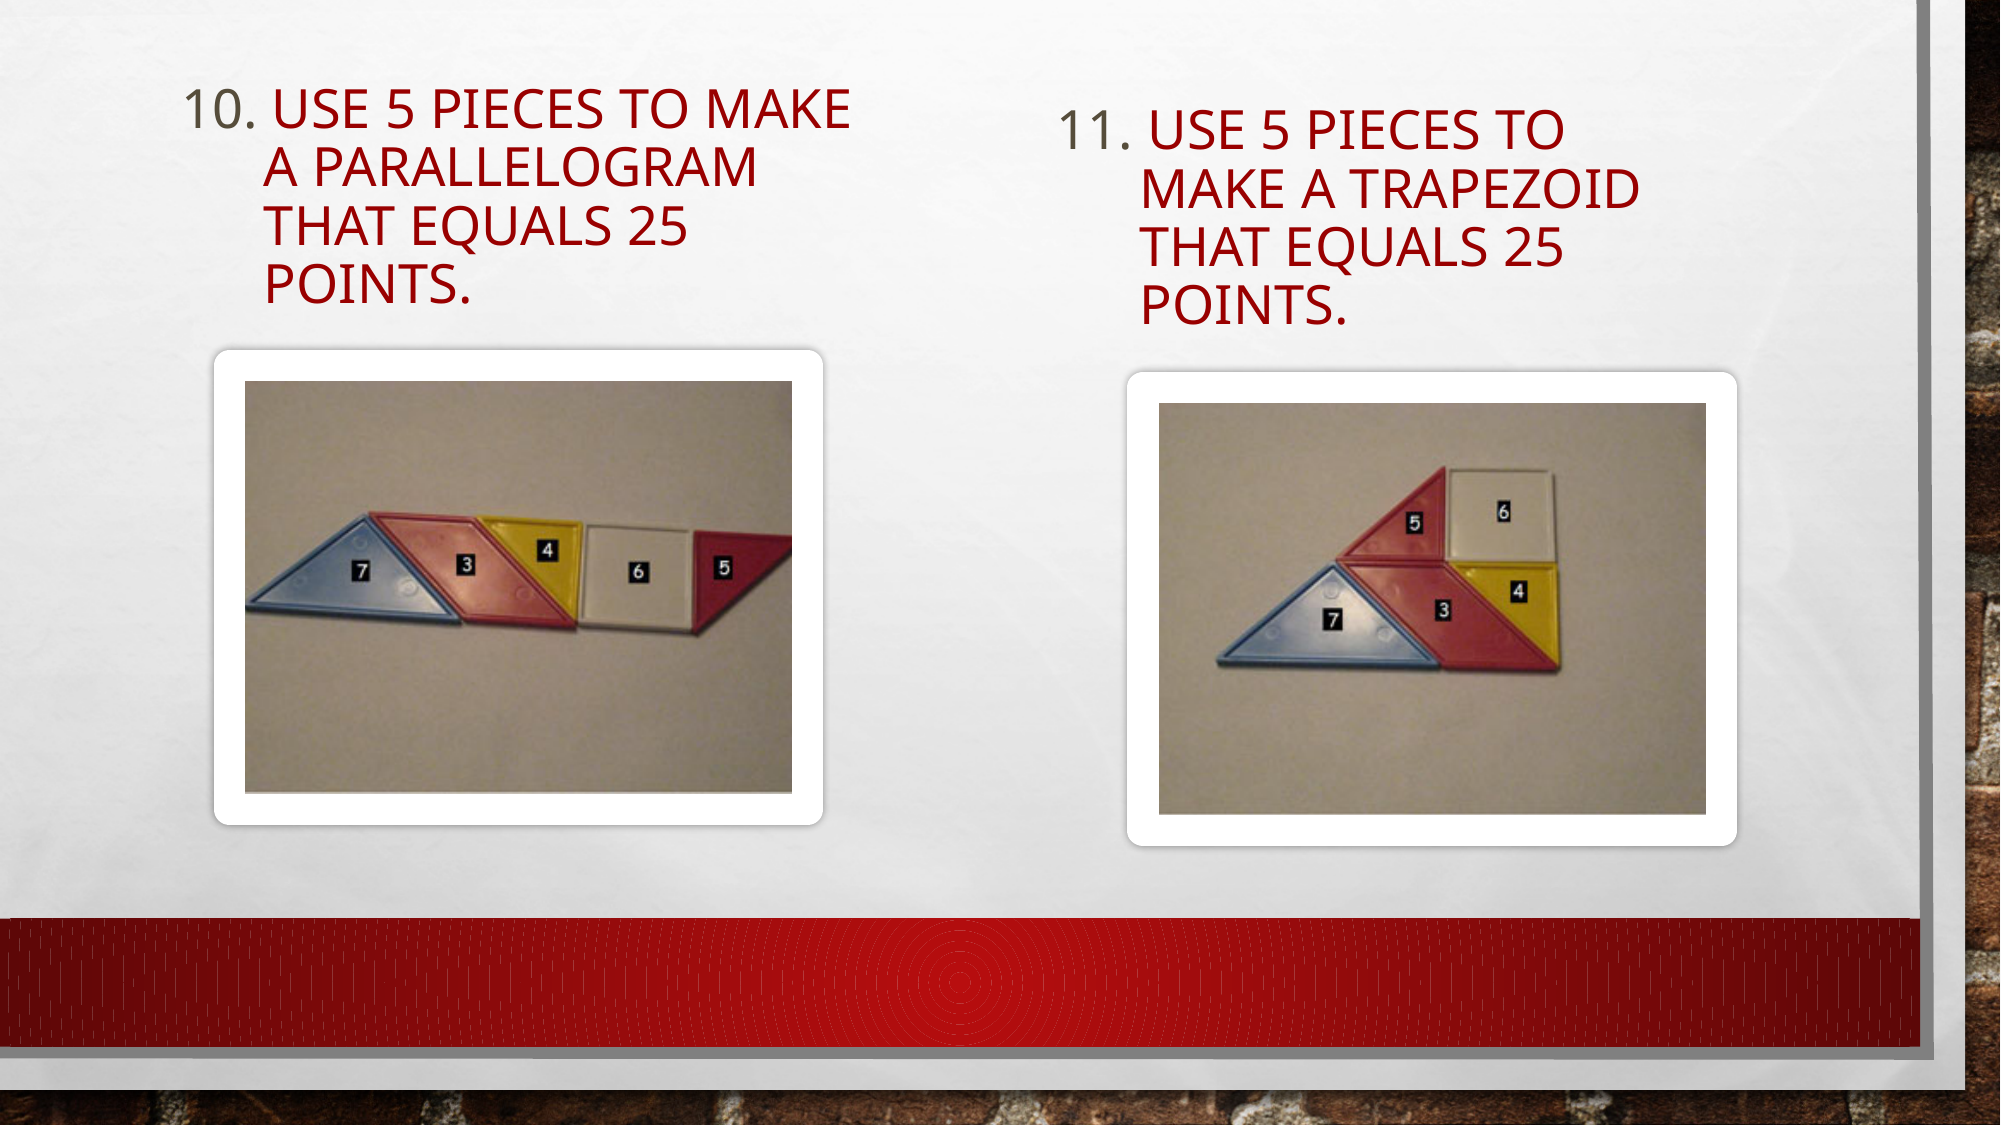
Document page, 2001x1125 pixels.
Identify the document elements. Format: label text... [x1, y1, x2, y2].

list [1158, 402, 1707, 816]
list 10. Use 5 pieces to make a parallelogram that equals 25 points. [163, 107, 915, 323]
list 11. Use 5 pieces to make a trapezoid that equals 25 points. [1039, 107, 1706, 345]
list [244, 381, 793, 794]
picture [0, 0, 2000, 1125]
